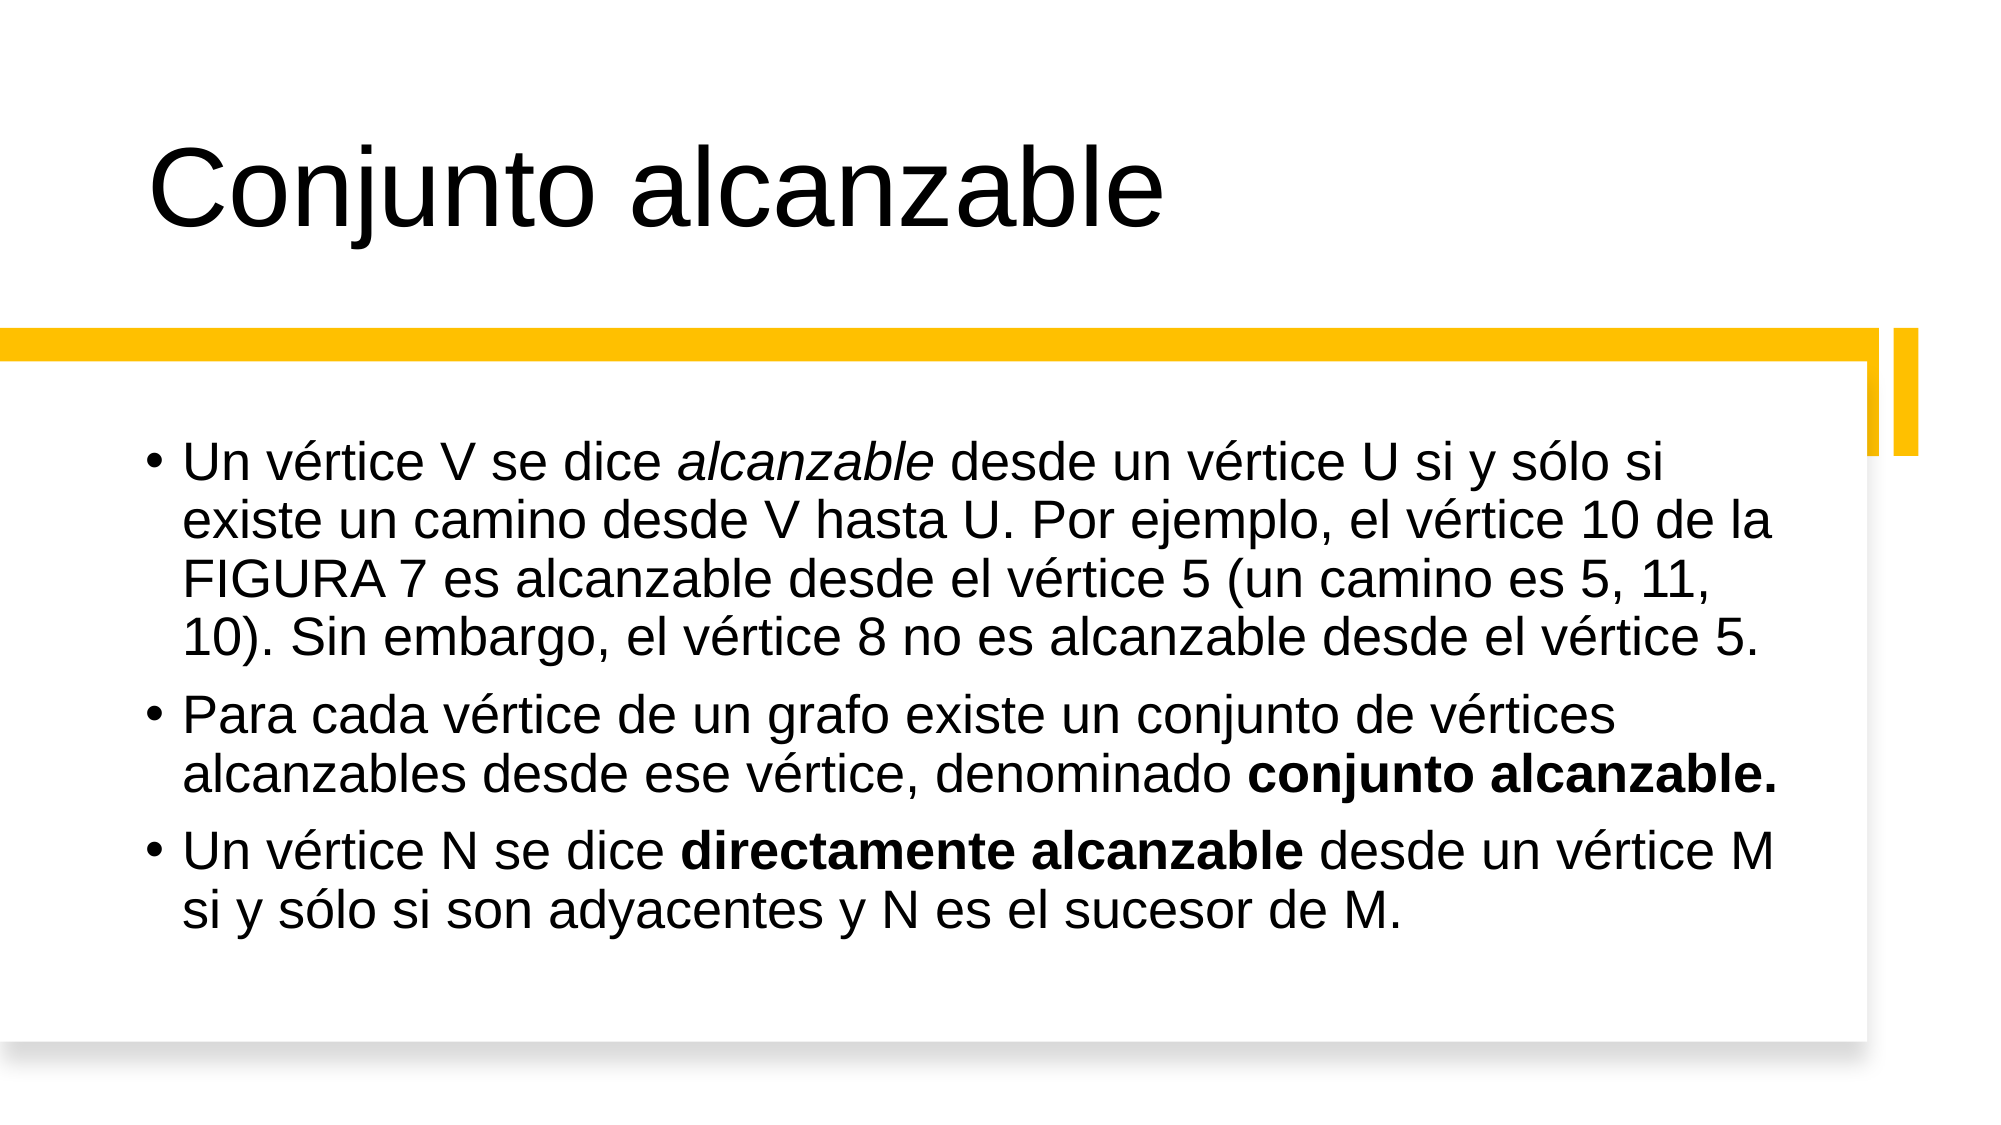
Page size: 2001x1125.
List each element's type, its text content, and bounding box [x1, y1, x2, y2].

title Conjunto alcanzable [132, 63, 1648, 259]
text_box [0, 457, 1868, 1043]
list Un vértice V se dice alcanzable desde un vértice U si y sólo si existe un camino desde V hasta U. Por ejemplo, el vértice 10 de la FIGURA 7 es alcanzable desde el vértice 5 (un camino es 5, 11, 10). Sin embargo, el vértice 8 no es alcanzable desde el vértice 5. Para cada vértice de un grafo existe un conjunto de vértices alcanzables desde ese vértice, denominado conjunto alcanzable. Un vértice N se dice directamente alcanzable desde un vértice M si y sólo si son adyacentes y N es el sucesor de M. [130, 457, 1795, 990]
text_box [0, 327, 1919, 457]
text_box [0, 0, 2000, 1125]
